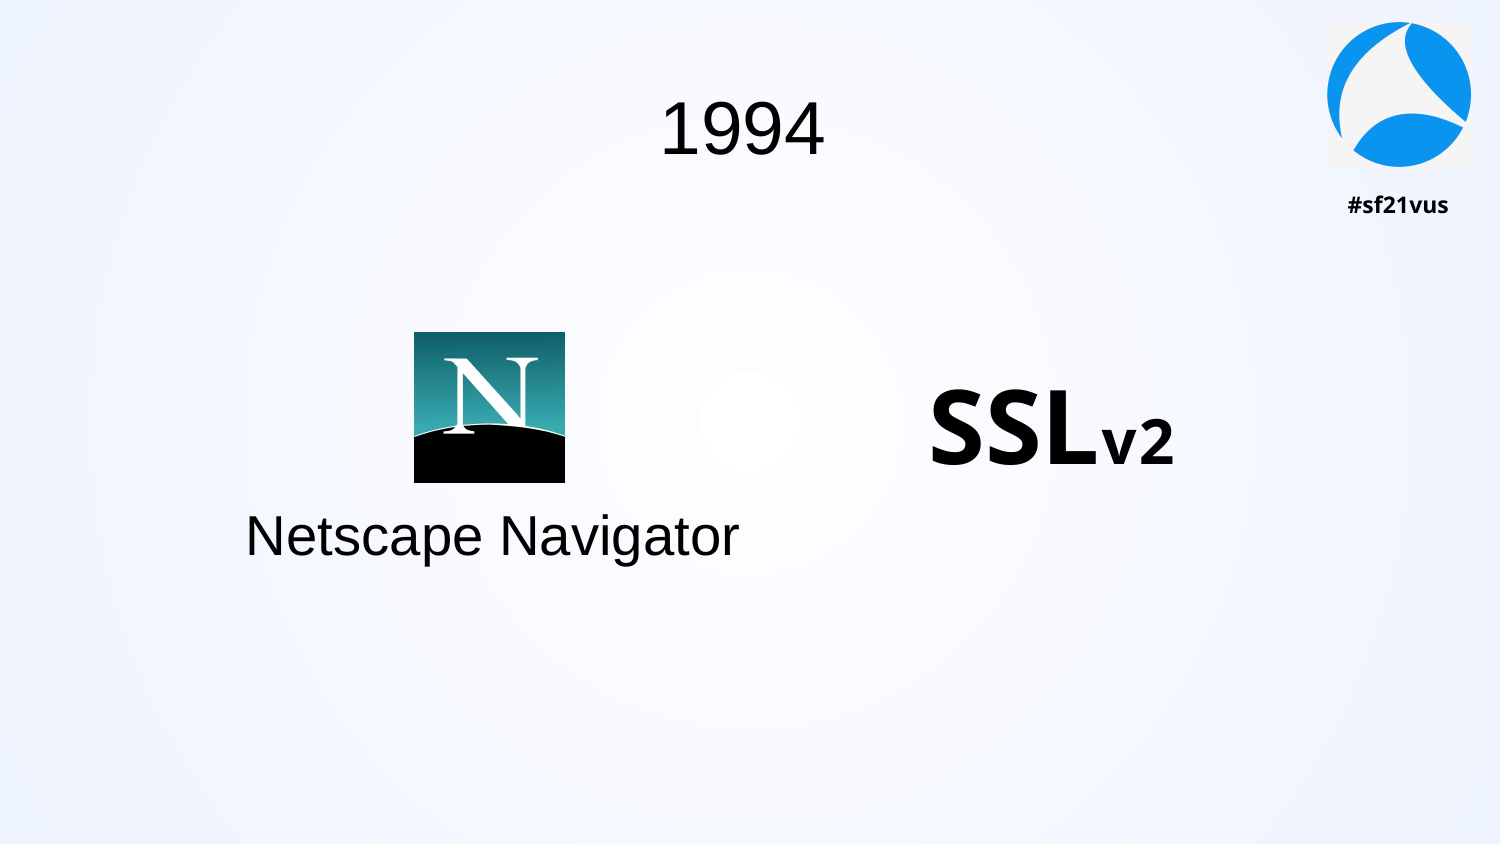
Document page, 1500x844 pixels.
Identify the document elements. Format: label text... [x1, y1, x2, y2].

title 1994 [86, 72, 1414, 127]
text_box Netscape Navigator [231, 491, 756, 574]
text_box SSLv2 [874, 353, 1230, 493]
picture [1327, 22, 1471, 167]
picture [414, 332, 565, 483]
